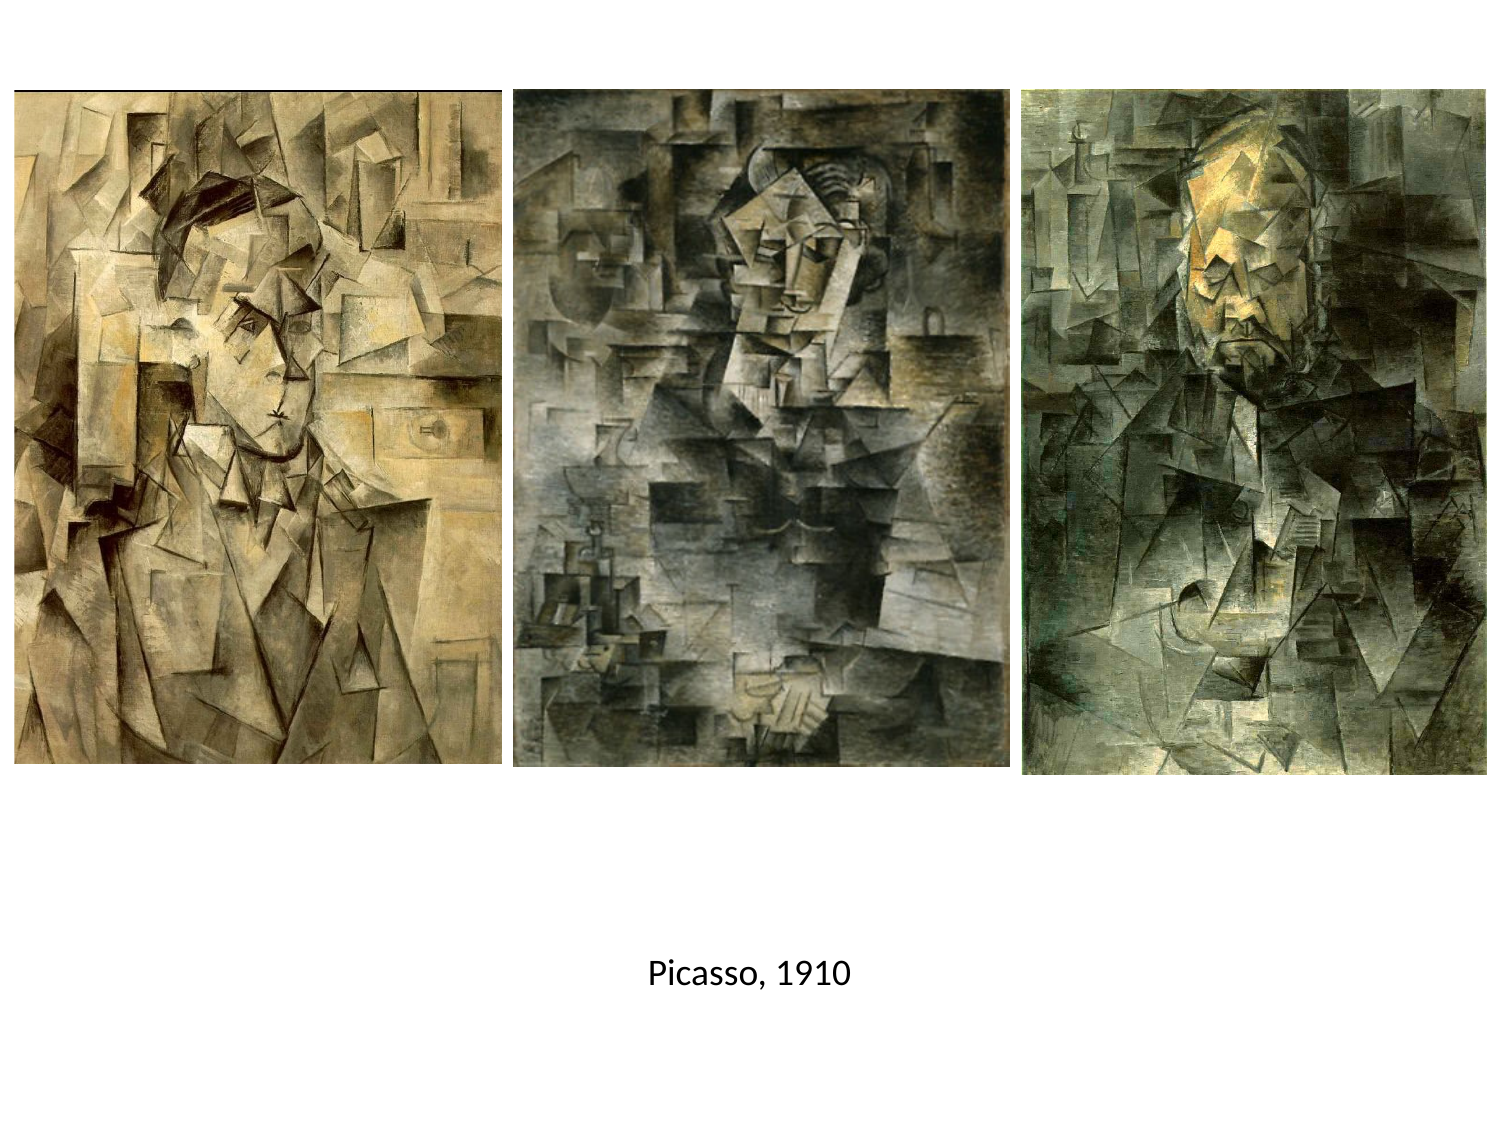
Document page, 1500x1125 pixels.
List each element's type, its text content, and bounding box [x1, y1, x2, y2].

text_box Picasso, 1910 [633, 940, 867, 1001]
picture [513, 89, 1011, 767]
picture [1021, 89, 1487, 776]
picture [14, 89, 503, 764]
